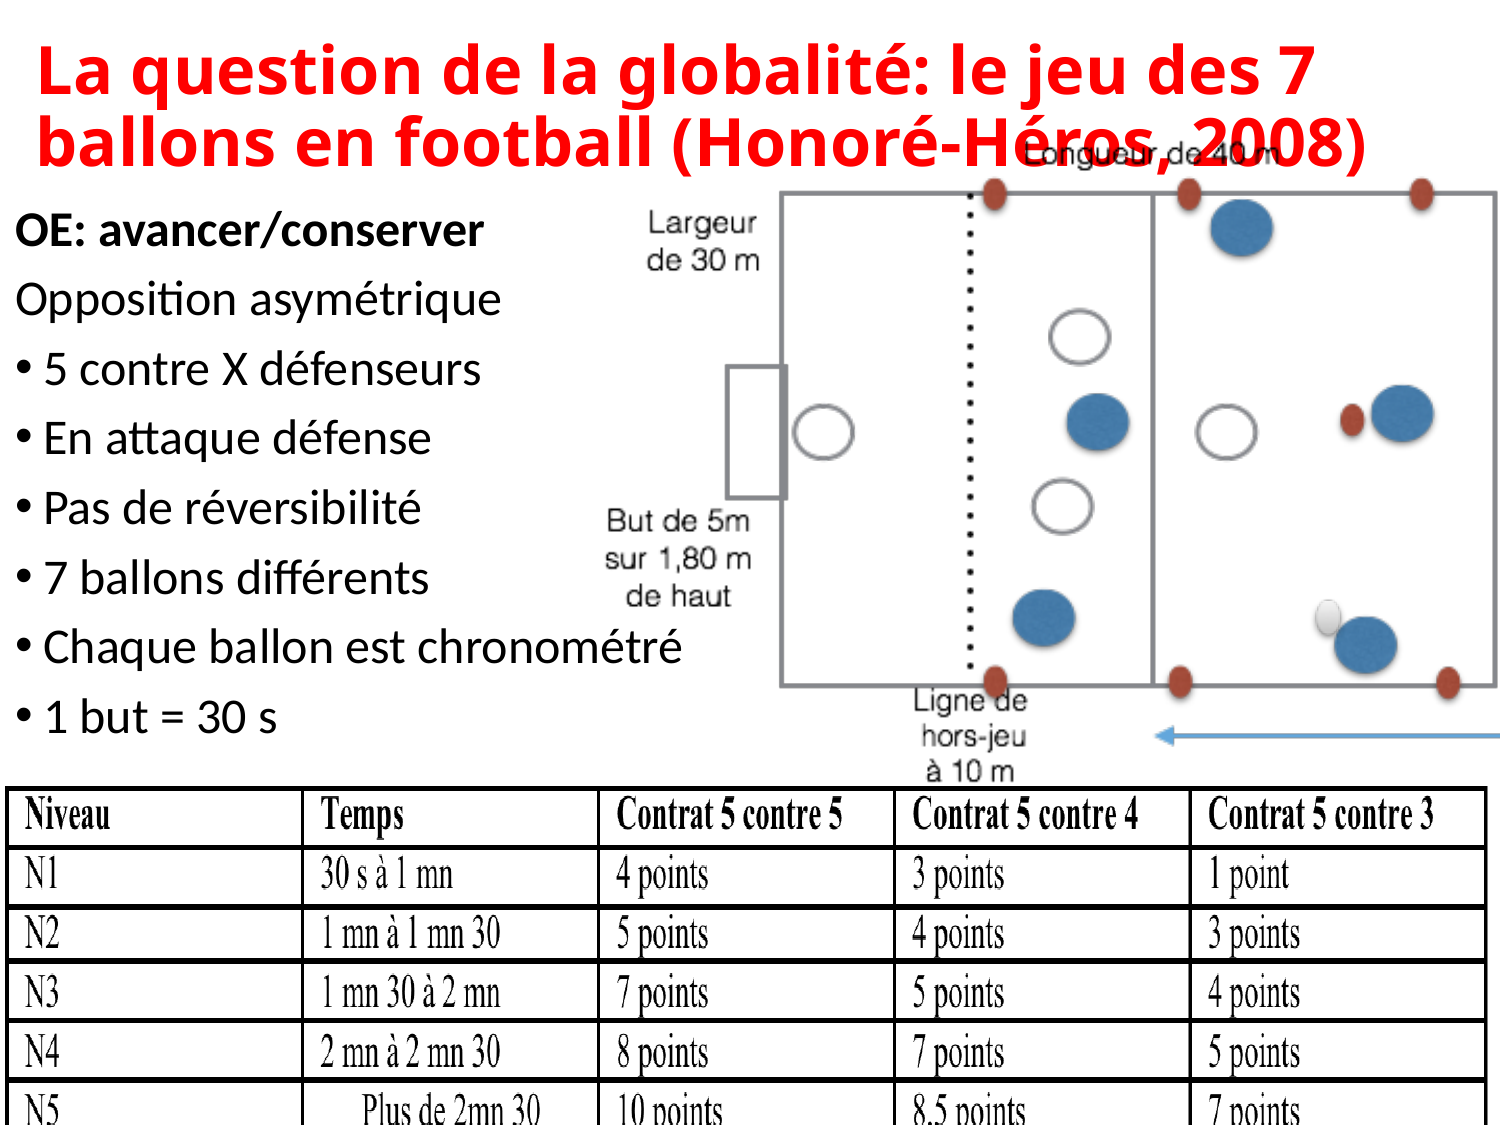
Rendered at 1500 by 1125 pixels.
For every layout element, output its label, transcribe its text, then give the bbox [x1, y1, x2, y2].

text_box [5, 786, 1500, 1125]
title La question de la globalité: le jeu des 7 ballons en football (Honoré-Héros, 2008) [20, 0, 1478, 195]
picture [586, 125, 1500, 799]
list OE: avancer/conserver Opposition asymétrique 5 contre X défenseurs En attaque défense Pas de réversibilité 7 ballons différents Chaque ballon est chronométré 1 but = 30 s [0, 195, 586, 910]
